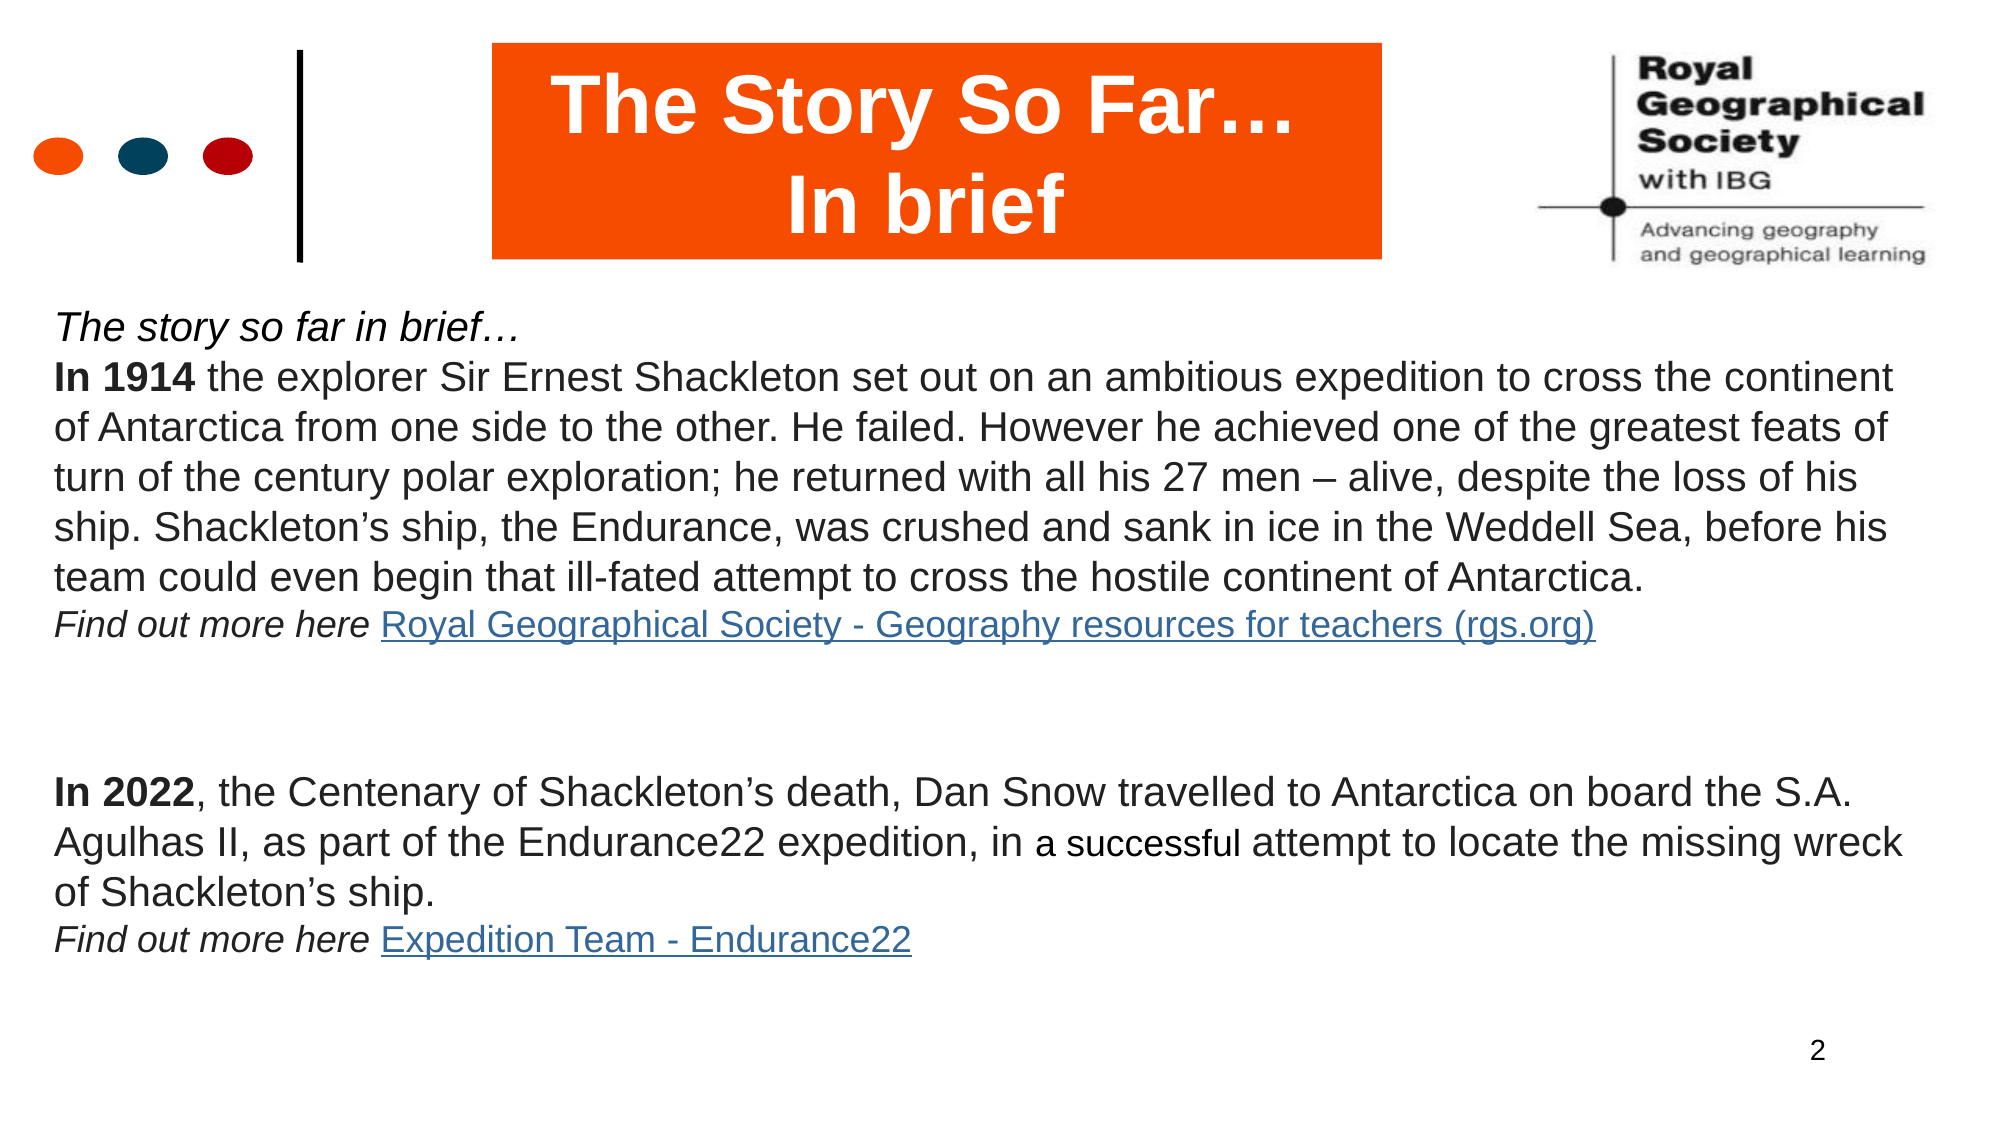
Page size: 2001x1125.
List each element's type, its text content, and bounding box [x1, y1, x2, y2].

slide_number 2 [1794, 1024, 1981, 1100]
text_box The story so far in brief… In 1914 the explorer Sir Ernest Shackleton set out on an ambitious expedition to cross the continent of Antarctica from one side to the other. He failed. However he achieved one of the greatest feats of turn of the century polar exploration; he returned with all his 27 men – alive, despite the loss of his ship. Shackleton’s ship, the Endurance, was crushed and sank in ice in the Weddell Sea, before his team could even begin that ill-fated attempt to cross the hostile continent of Antarctica. Find out more here Royal Geographical Society - Geography resources for teachers (rgs.org) In 2022, the Centenary of Shackleton’s death, Dan Snow travelled to Antarctica on board the S.A. Agulhas II, as part of the Endurance22 expedition, in a successful attempt to locate the missing wreck of Shackleton’s ship. Find out more here Expedition Team - Endurance22 [39, 292, 1928, 968]
picture [1535, 51, 1935, 268]
text_box The Story So Far… In brief [492, 42, 1382, 260]
